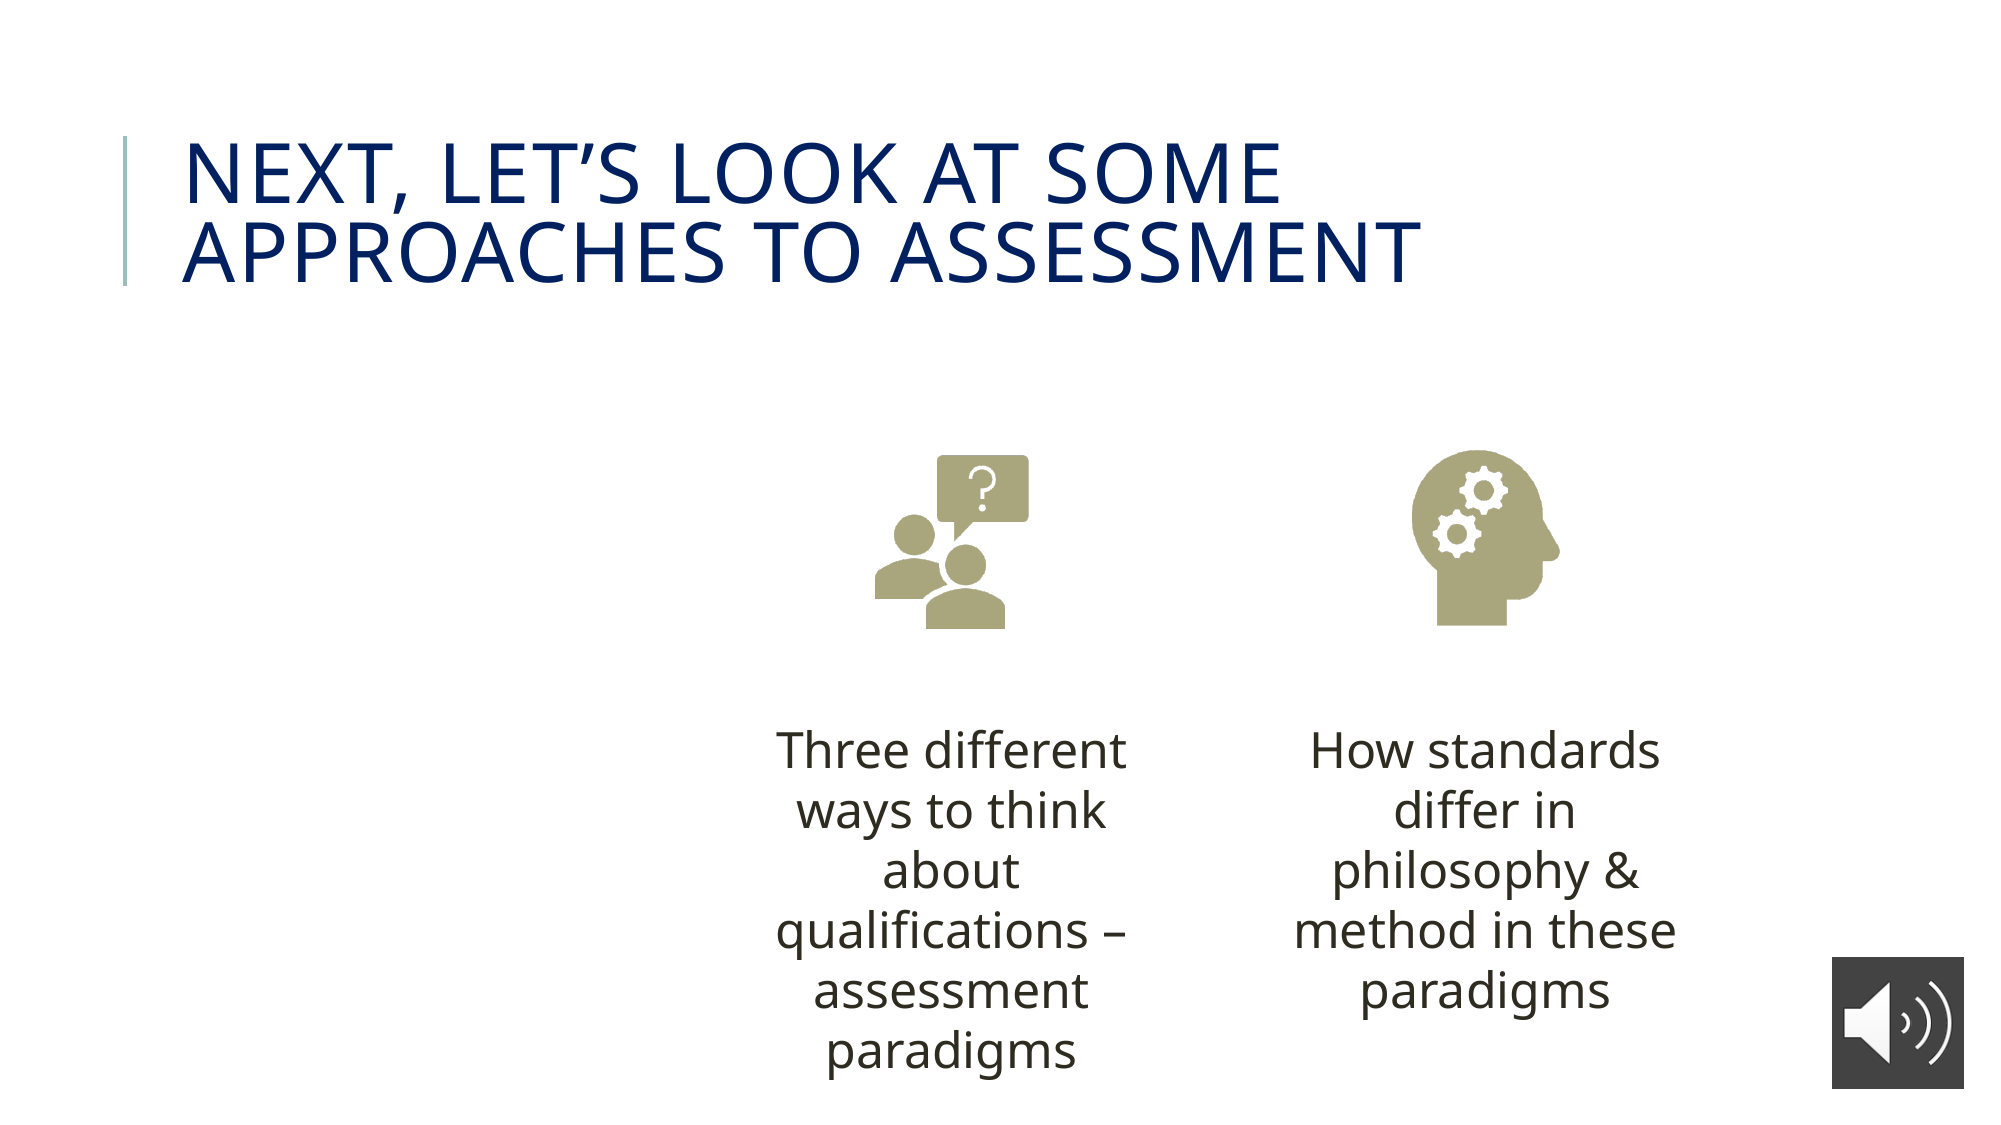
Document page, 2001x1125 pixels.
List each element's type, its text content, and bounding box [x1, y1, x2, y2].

picture [1830, 955, 1965, 1090]
title Next, let’s look at some approaches to assessment [168, 96, 1763, 342]
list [167, 310, 1736, 1067]
